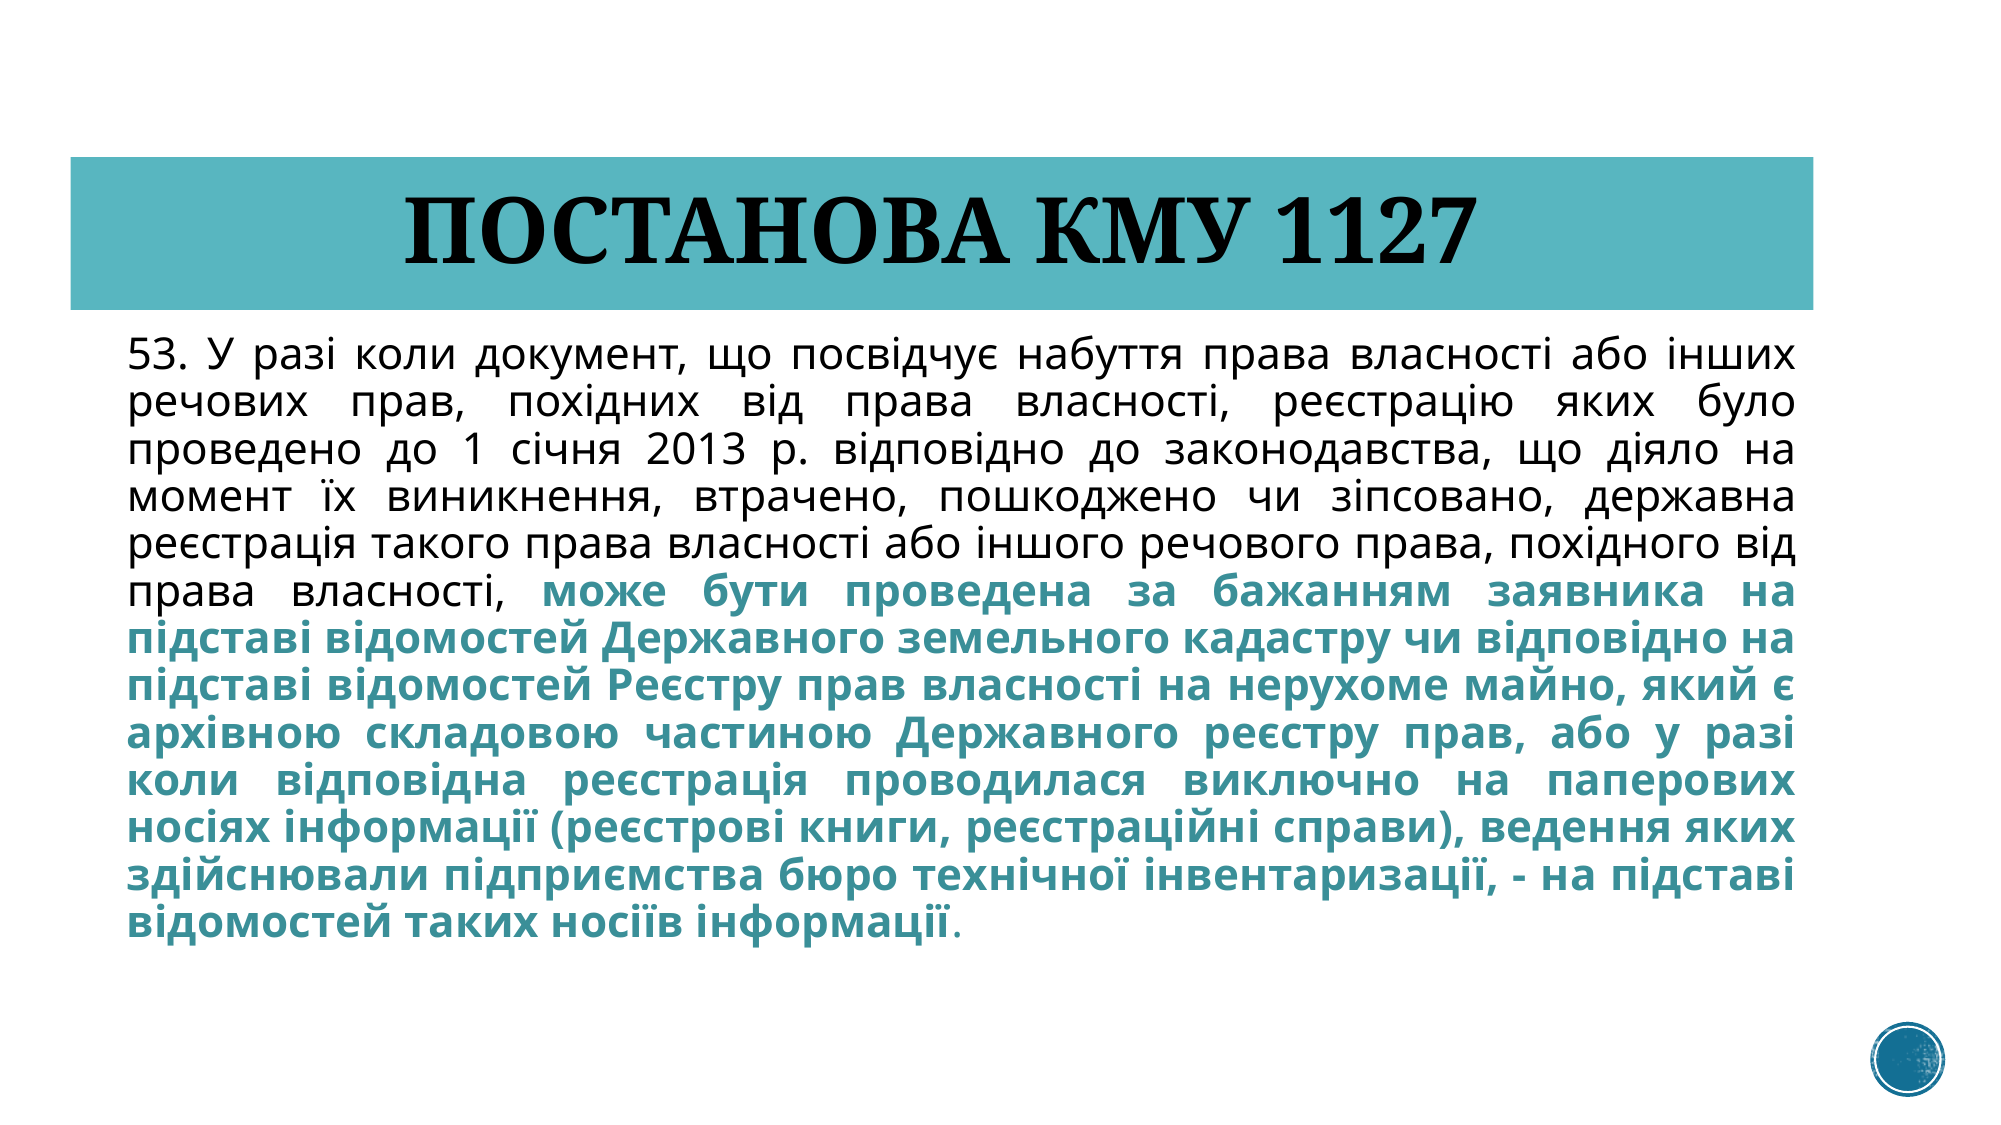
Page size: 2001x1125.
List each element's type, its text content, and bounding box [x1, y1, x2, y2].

title ПОСТАНОВА КМУ 1127 [70, 157, 1814, 310]
list 53. У разі коли документ, що посвідчує набуття права власності або інших речових прав, похідних від права власності, реєстрацію яких було проведено до 1 січня 2013 р. відповідно до законодавства, що діяло на момент їх виникнення, втрачено, пошкоджено чи зіпсовано, державна реєстрація такого права власності або іншого речового права, похідного від права власності, може бути проведена за бажанням заявника на підставі відомостей Державного земельного кадастру чи відповідно на підставі відомостей Реєстру прав власності на нерухоме майно, який є архівною складовою частиною Державного реєстру прав, або у разі коли відповідна реєстрація проводилася виключно на паперових носіях інформації (реєстрові книги, реєстраційні справи), ведення яких здійснювали підприємства бюро технічної інвентаризації, - на підставі відомостей таких носіїв інформації. [111, 324, 1814, 961]
